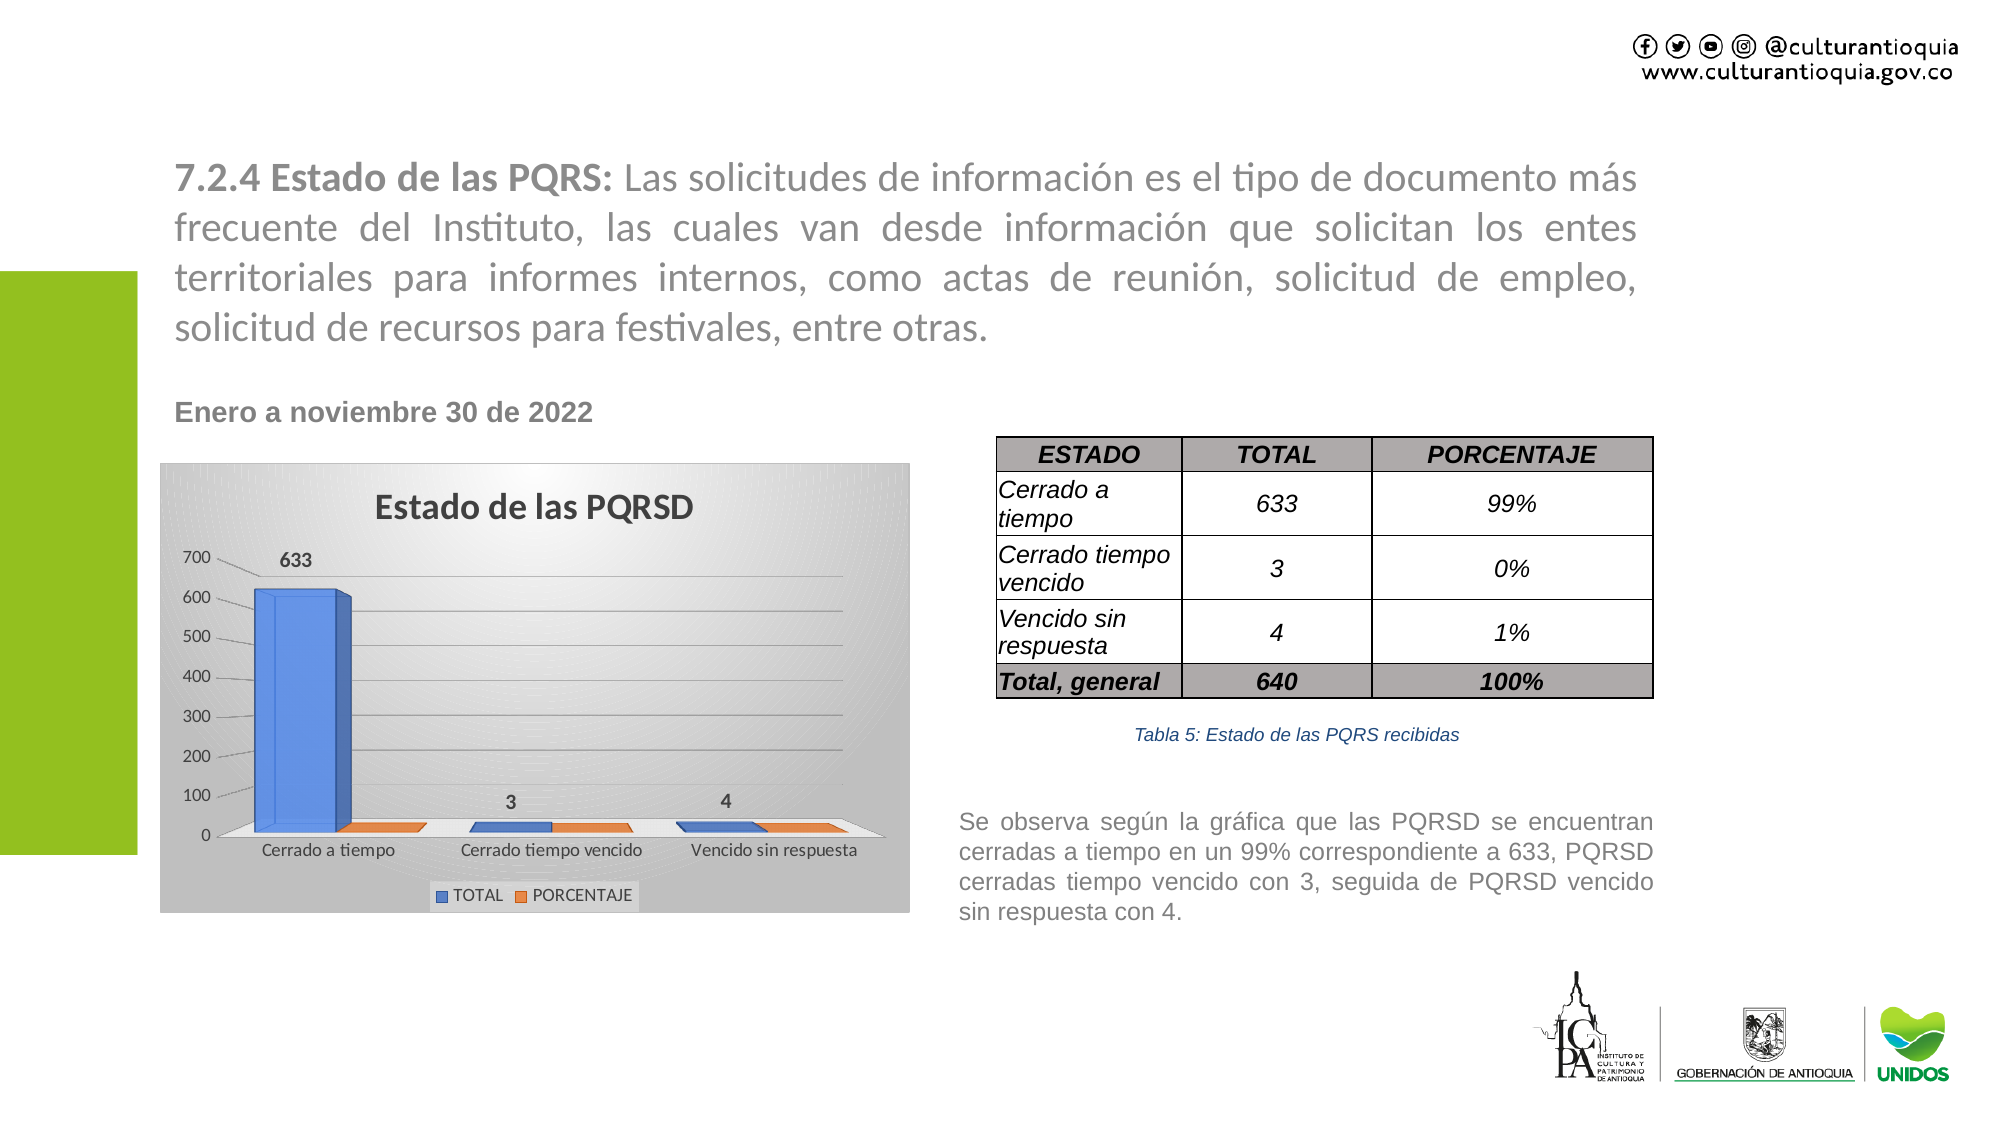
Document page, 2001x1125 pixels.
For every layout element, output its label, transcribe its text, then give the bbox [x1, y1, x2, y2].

table_cell Cerrado a tiempo [997, 472, 1181, 535]
table_header ESTADO [997, 438, 1181, 471]
table_cell 3 [1183, 536, 1371, 599]
table_cell 640 [1183, 664, 1371, 697]
chart [159, 462, 910, 913]
table_cell 100% [1373, 664, 1652, 697]
table_cell Total, general [997, 664, 1181, 697]
table_header TOTAL [1183, 438, 1371, 471]
table_header PORCENTAJE [1373, 438, 1652, 471]
text_box 7.2.4 Estado de las PQRS: Las solicitudes de información es el tipo de documento más frecuente del Instituto, las cuales van desde información que solicitan los entes territoriales para informes internos, como actas de reunión, solicitud de empleo, solicitud de recursos para festivales, entre otras. [159, 142, 1653, 408]
text_box Enero a noviembre 30 de 2022 [159, 351, 1160, 436]
table_cell Vencido sin respuesta [997, 600, 1181, 663]
picture [0, 0, 2000, 1125]
text_box Tabla 5: Estado de las PQRS recibidas [982, 714, 1611, 753]
table_cell 1% [1373, 600, 1652, 663]
table_cell 99% [1373, 472, 1652, 535]
table_cell 633 [1183, 472, 1371, 535]
table_cell 0% [1373, 536, 1652, 599]
table_cell Cerrado tiempo vencido [997, 536, 1181, 599]
table_cell 4 [1183, 600, 1371, 663]
text_box Se observa según la gráfica que las PQRSD se encuentran cerradas a tiempo en un 99% correspondiente a 633, PQRSD cerradas tiempo vencido con 3, seguida de PQRSD vencido sin respuesta con 4. [944, 797, 1671, 963]
